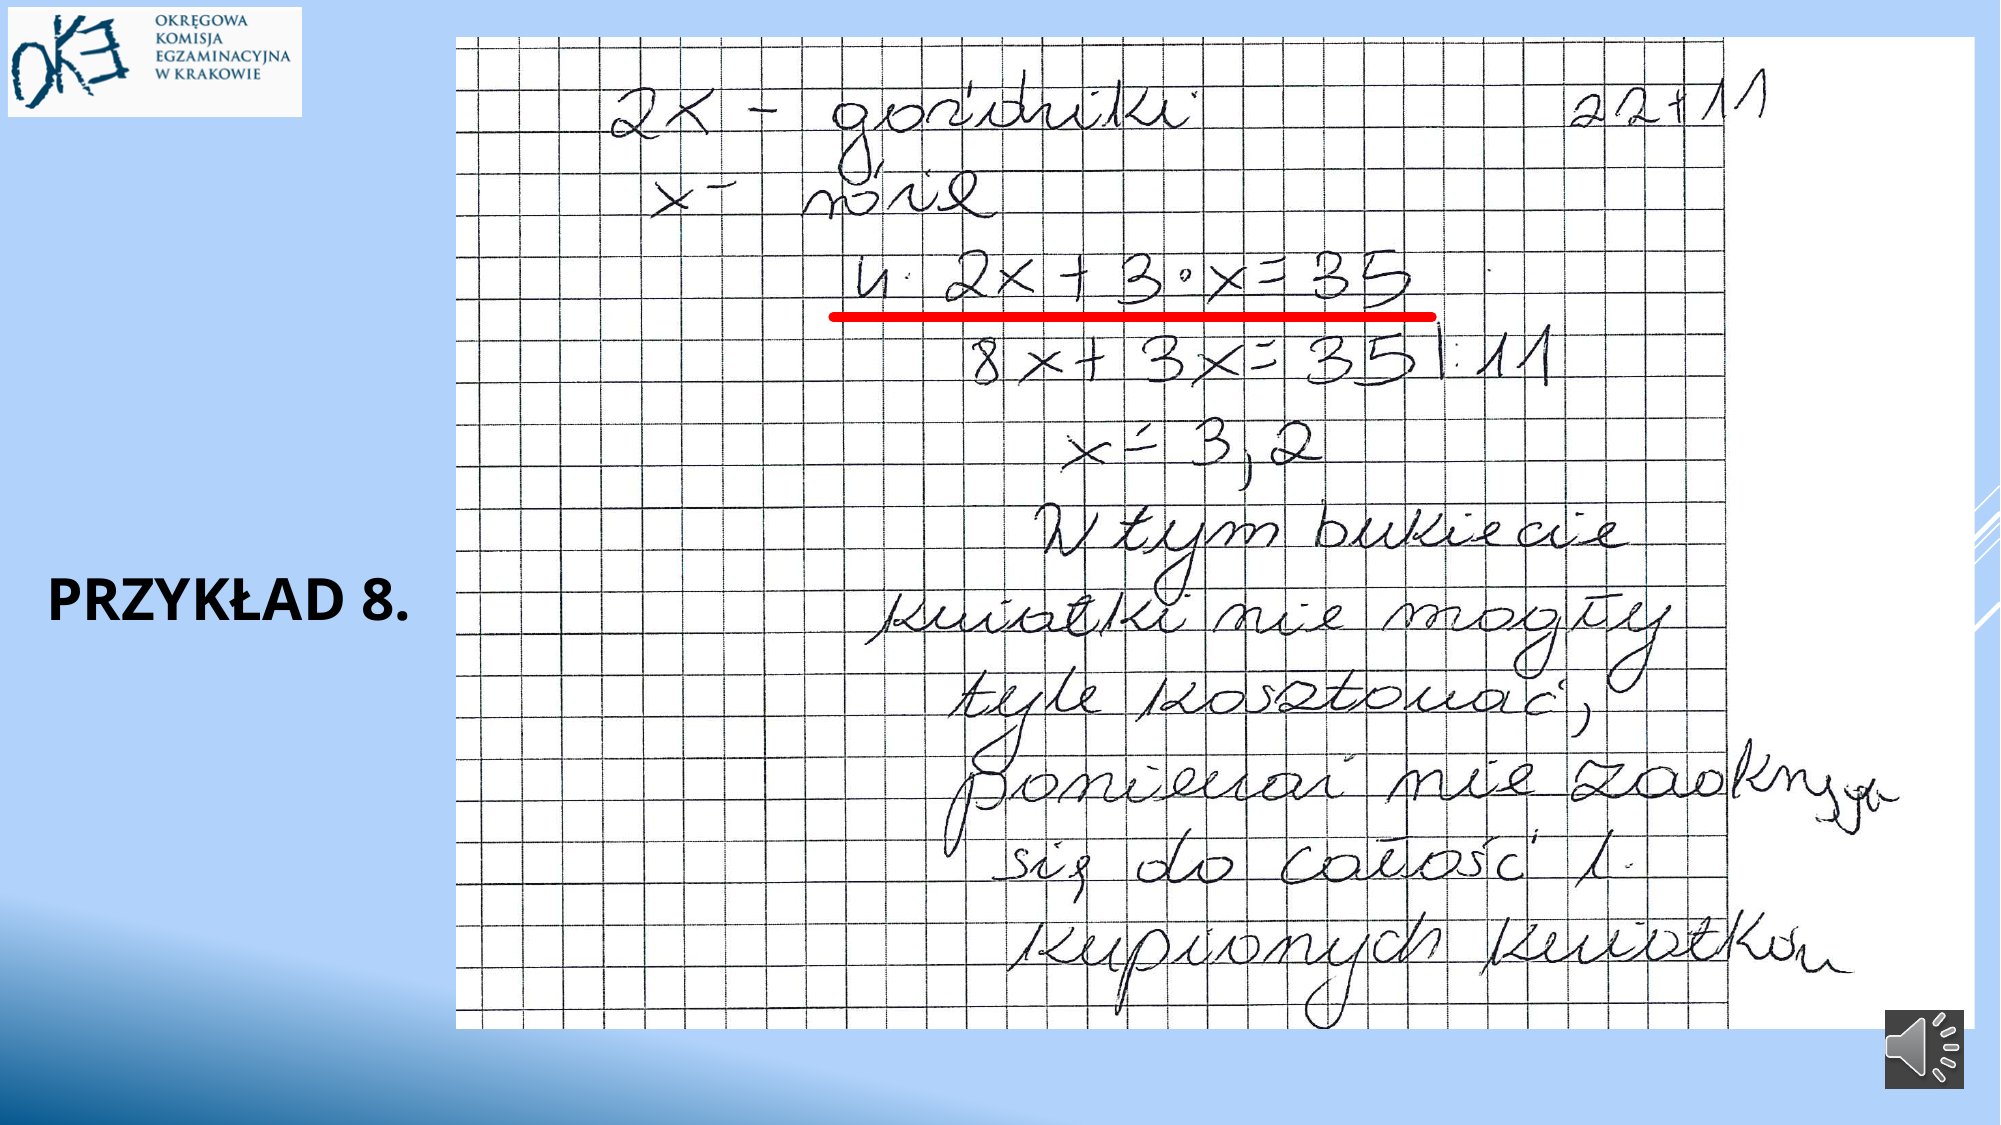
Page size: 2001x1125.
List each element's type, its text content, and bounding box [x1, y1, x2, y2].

title Przykład 8. [25, 533, 432, 661]
picture [455, 37, 1975, 1090]
picture [7, 7, 302, 117]
